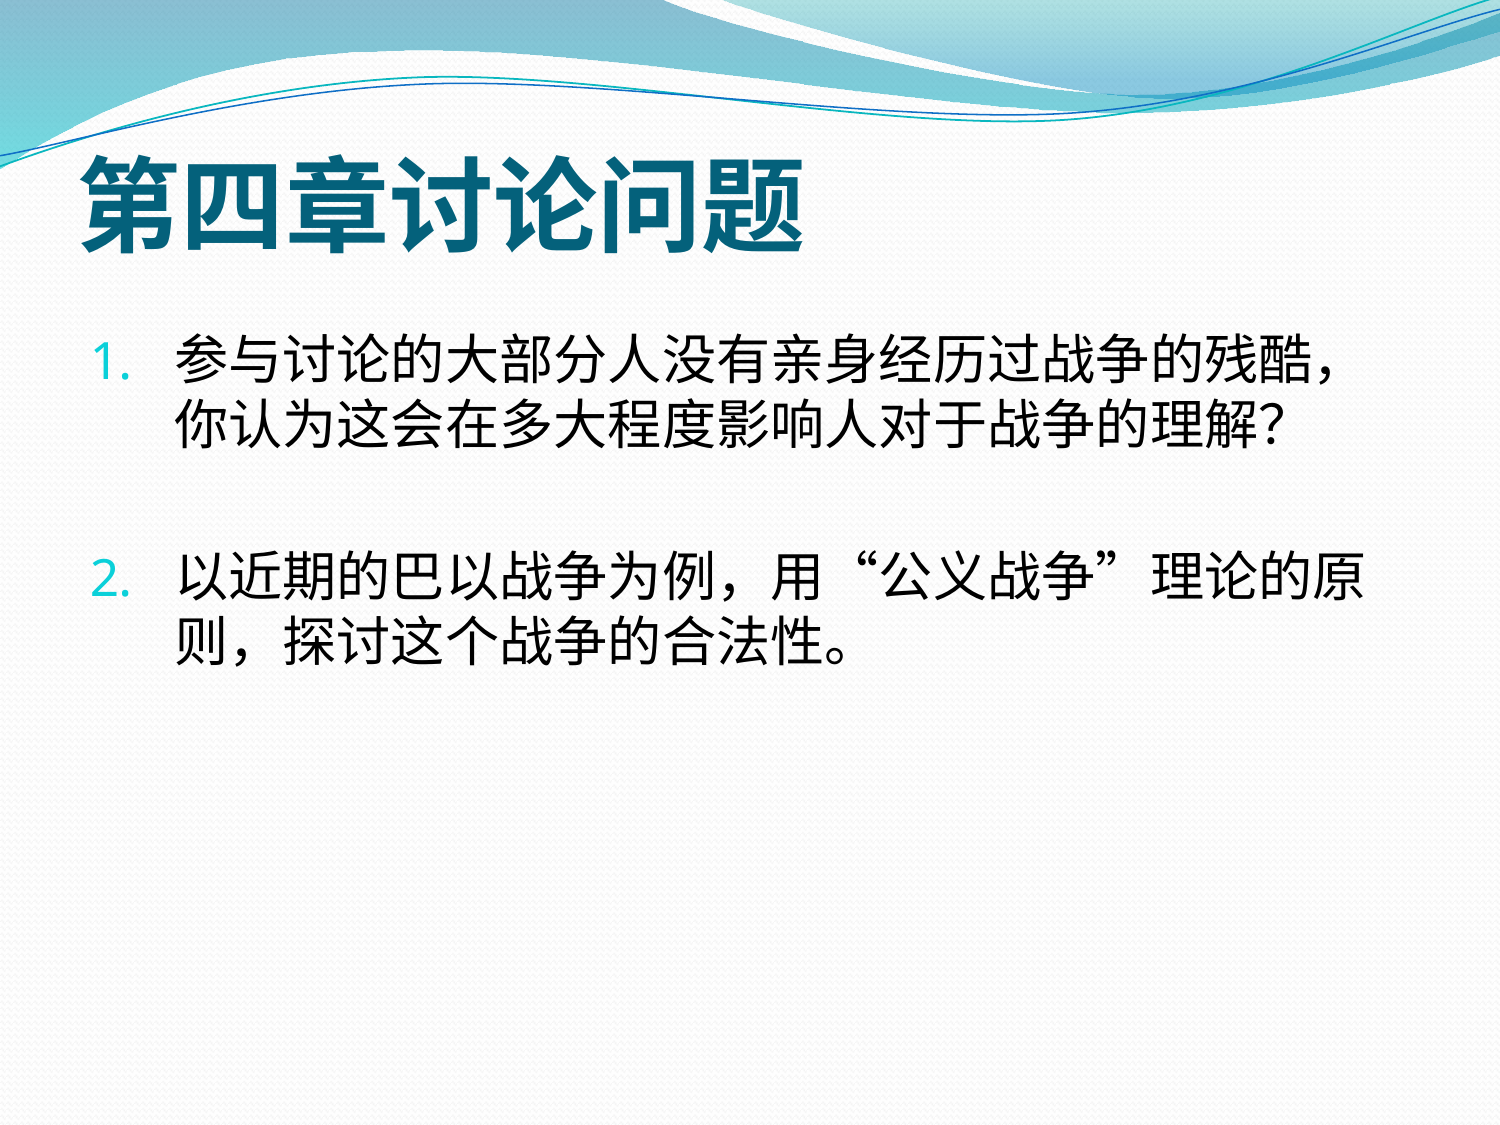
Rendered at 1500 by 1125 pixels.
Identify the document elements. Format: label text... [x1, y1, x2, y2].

title 第四章讨论问题 [76, 78, 1427, 266]
list 参与讨论的大部分人没有亲身经历过战争的残酷，你认为这会在多大程度影响人对于战争的理解？ 以近期的巴以战争为例，用“公义战争”理论的原则，探讨这个战争的合法性。 [75, 317, 1425, 1038]
